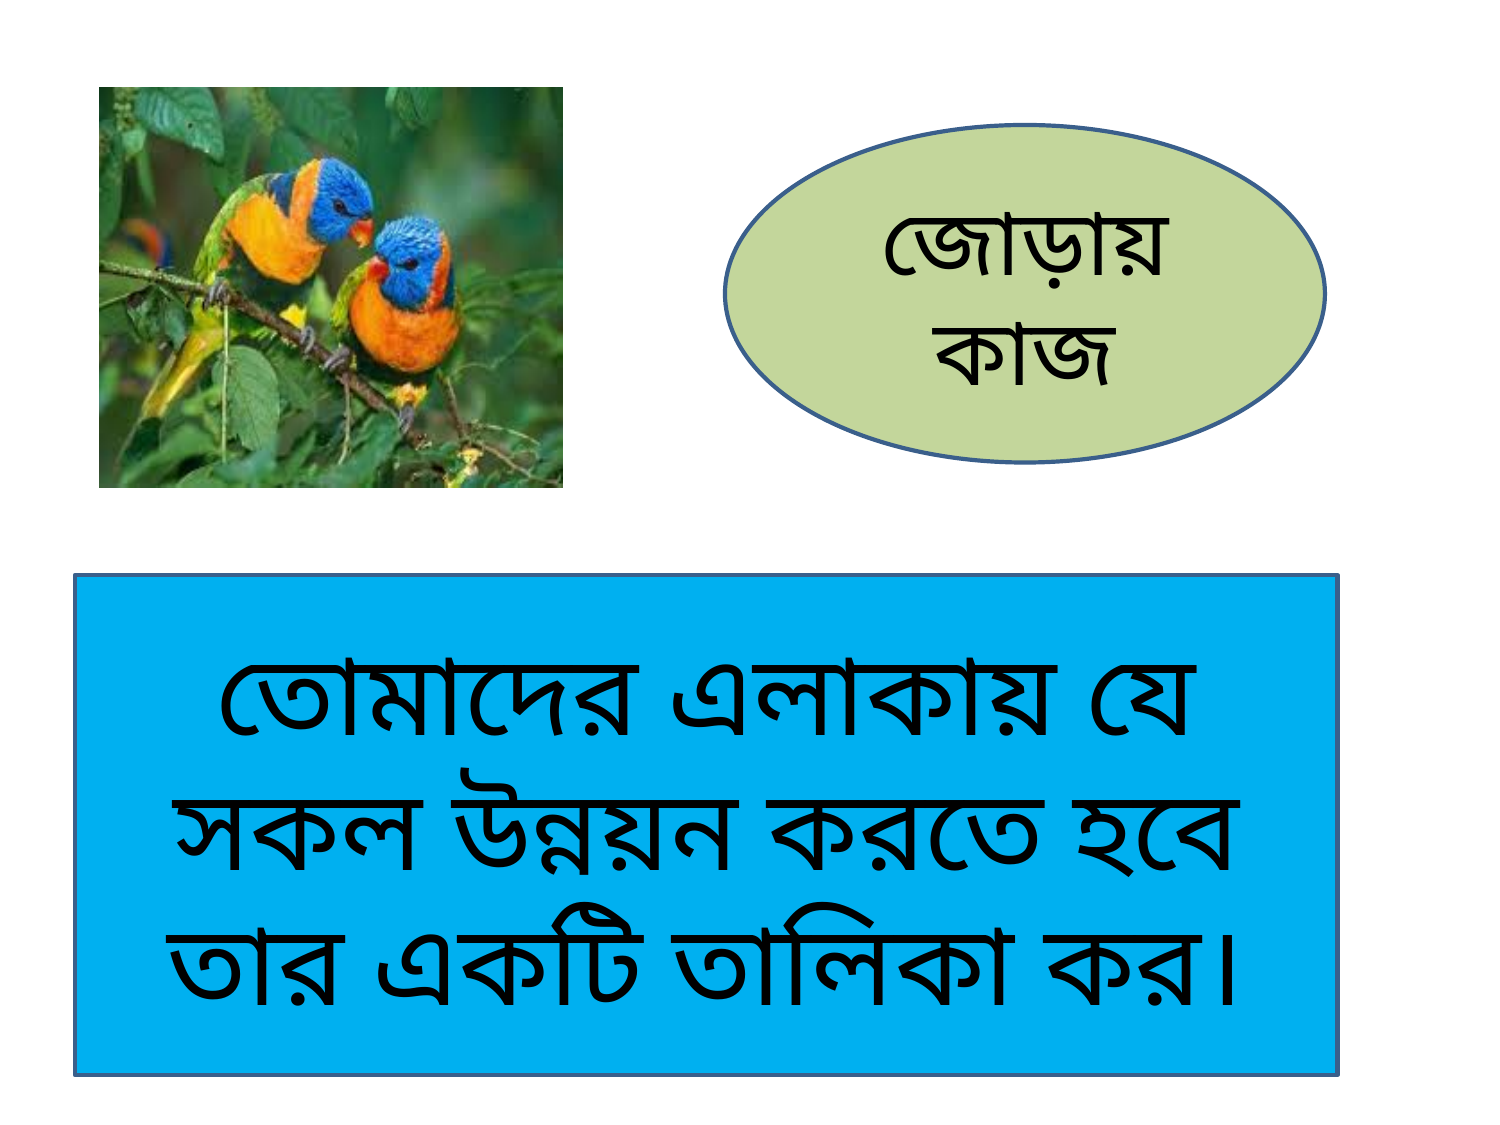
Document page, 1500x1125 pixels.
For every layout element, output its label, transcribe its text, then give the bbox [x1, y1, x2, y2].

picture [99, 87, 563, 488]
text_box তোমাদের এলাকায় যে সকল উন্নয়ন করতে হবে তার একটি তালিকা কর। [73, 573, 1340, 1077]
text_box জোড়ায় কাজ [722, 122, 1328, 465]
